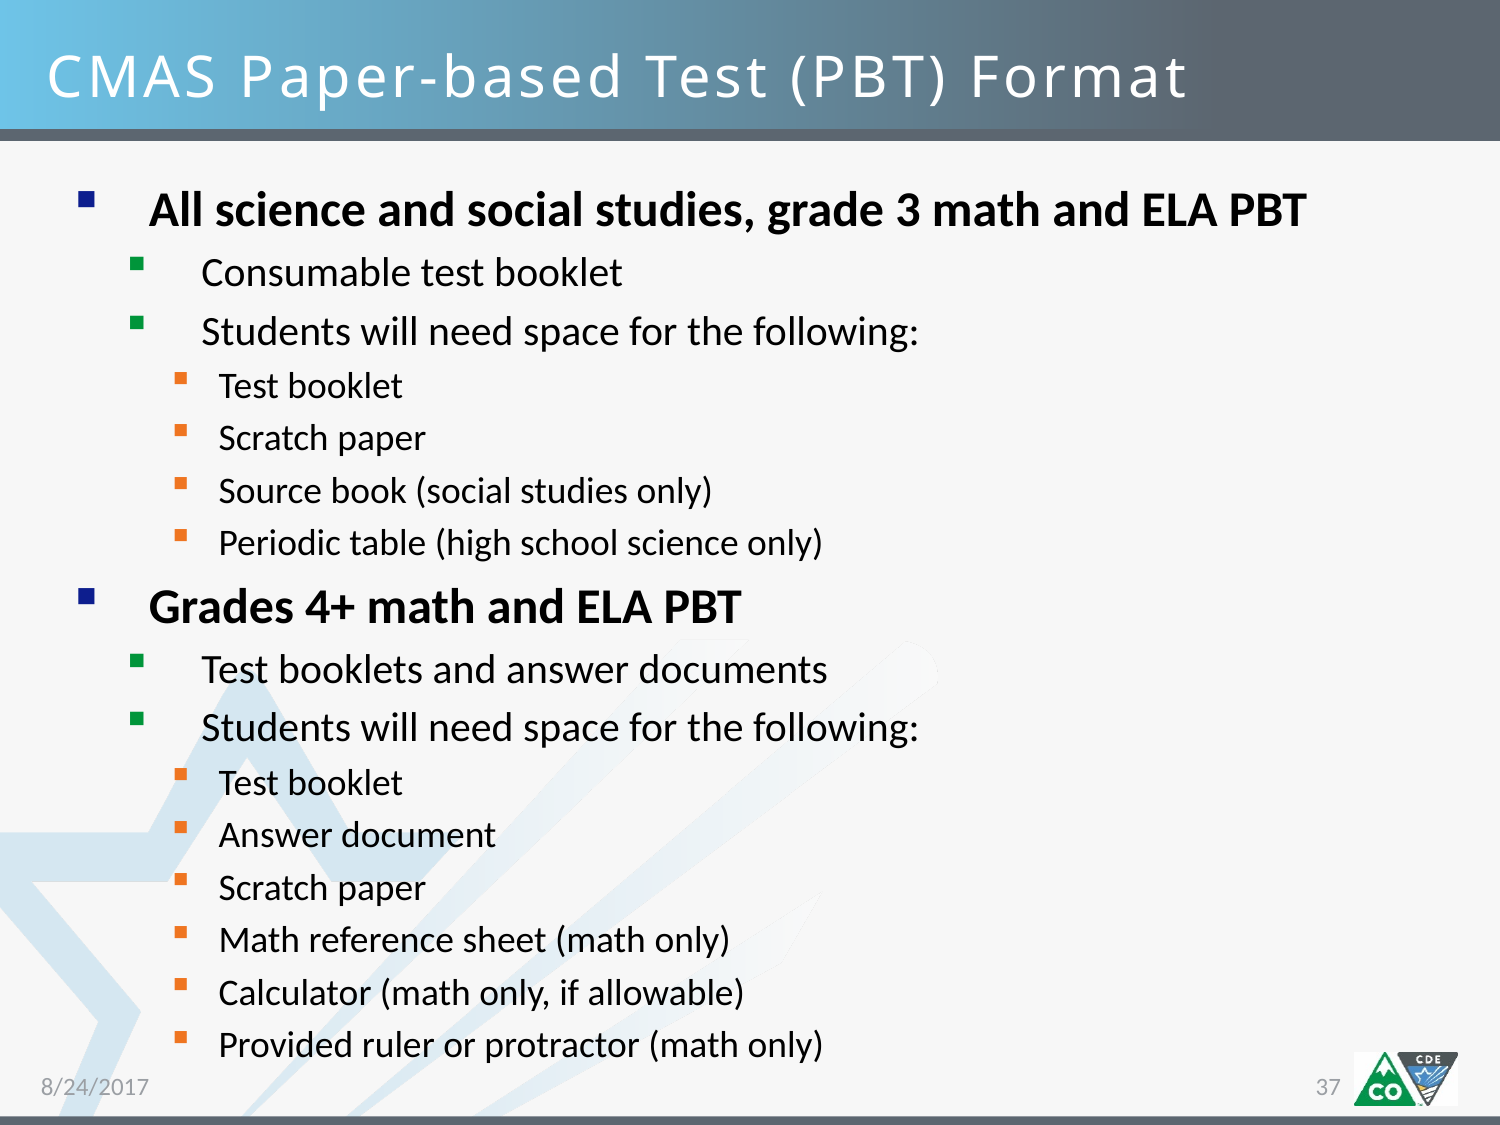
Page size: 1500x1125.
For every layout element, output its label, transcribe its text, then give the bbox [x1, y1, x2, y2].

list All science and social studies, grade 3 math and ELA PBT Consumable test booklet Students will need space for the following: Test booklet Scratch paper Source book (social studies only) Periodic table (high school science only) Grades 4+ math and ELA PBT Test booklets and answer documents Students will need space for the following: Test booklet Answer document Scratch paper Math reference sheet (math only) Calculator (math only, if allowable) Provided ruler or protractor (math only) [51, 169, 1397, 996]
picture [1354, 1052, 1458, 1106]
picture [0, 576, 1002, 1116]
title CMAS Paper-based Test (PBT) Format [31, 31, 1480, 117]
